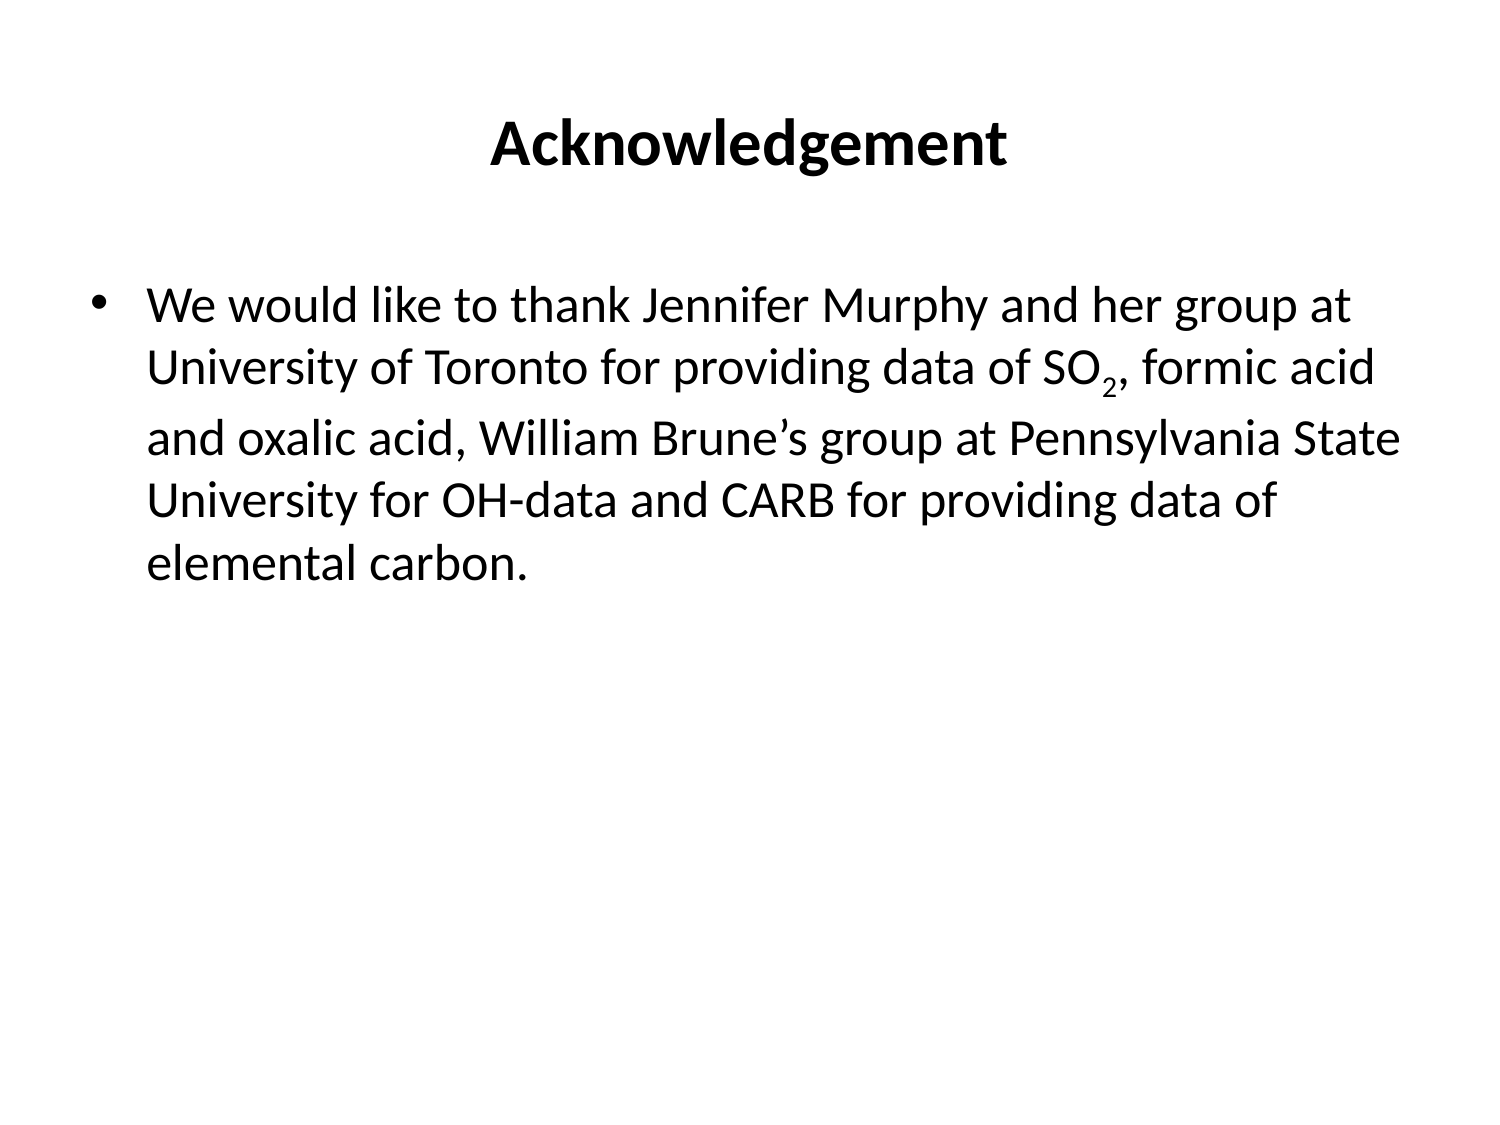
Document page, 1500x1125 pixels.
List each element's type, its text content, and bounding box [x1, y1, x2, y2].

list We would like to thank Jennifer Murphy and her group at University of Toronto for providing data of SO2, formic acid and oxalic acid, William Brune’s group at Pennsylvania State University for OH-data and CARB for providing data of elemental carbon. [75, 262, 1425, 1005]
title Acknowledgement [75, 45, 1425, 233]
